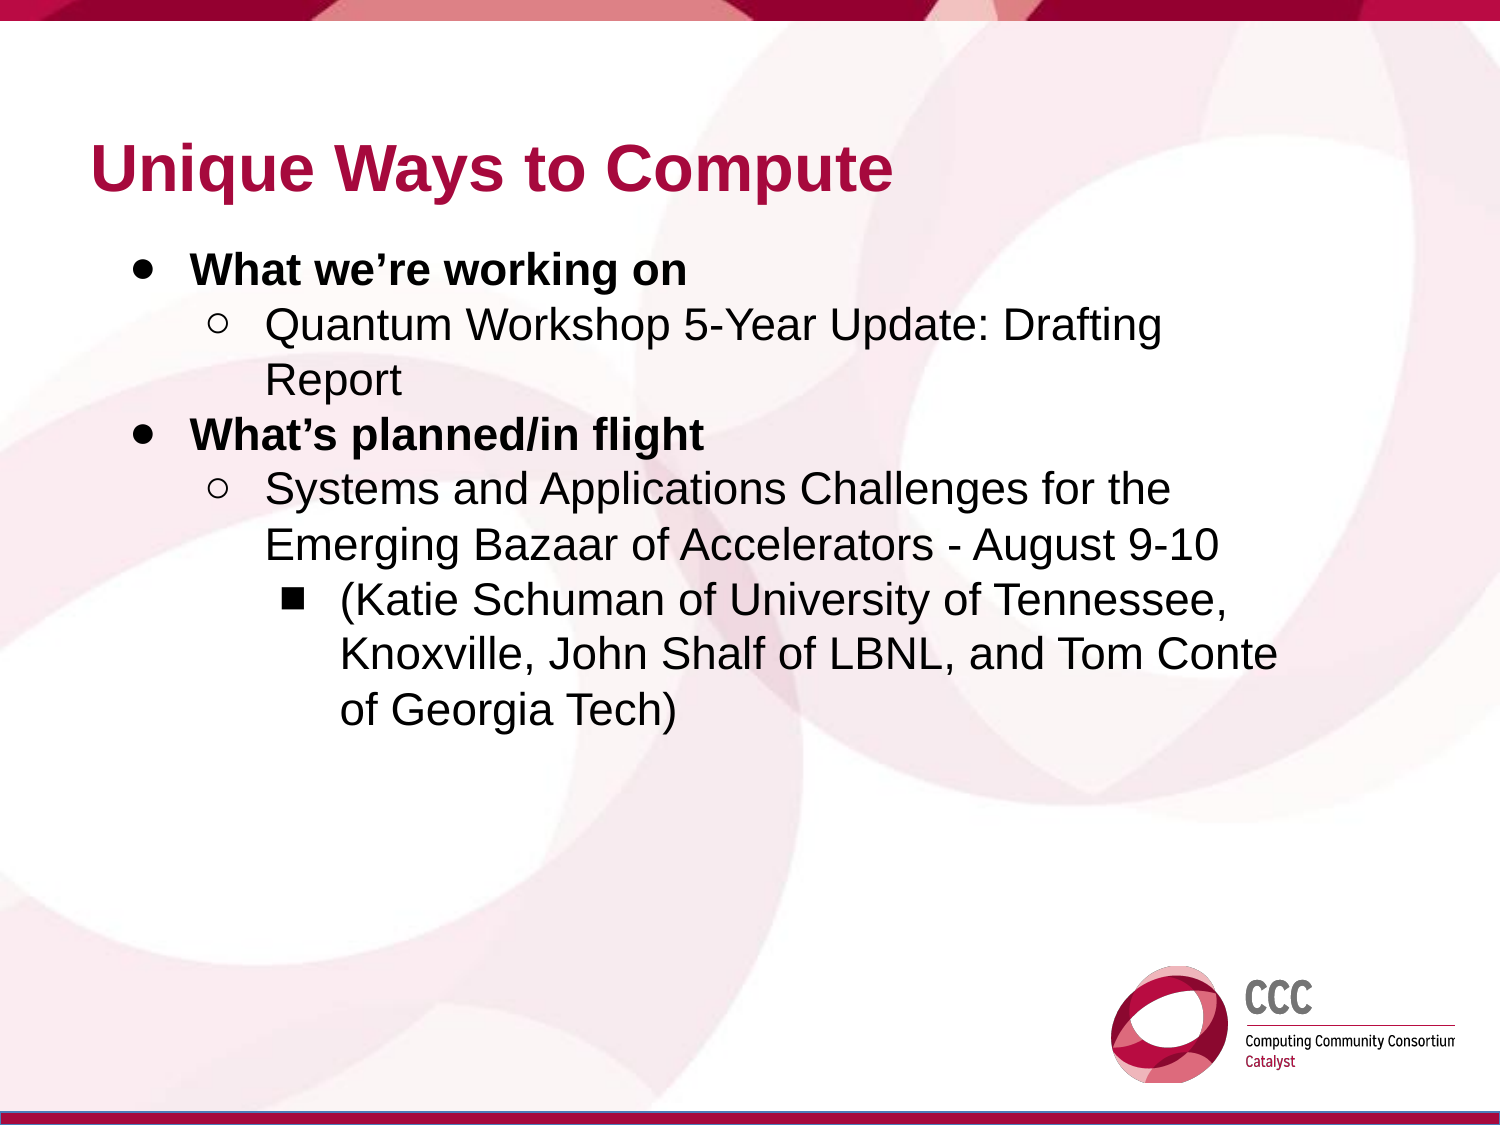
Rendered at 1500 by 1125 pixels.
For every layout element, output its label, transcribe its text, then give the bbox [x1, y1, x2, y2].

picture [0, 0, 1500, 1111]
title Unique Ways to Compute [75, 71, 1425, 259]
text_box What we’re working on Quantum Workshop 5-Year Update: Drafting Report What’s planned/in flight Systems and Applications Challenges for the Emerging Bazaar of Accelerators - August 9-10 (Katie Schuman of University of Tennessee, Knoxville, John Shalf of LBNL, and Tom Conte of Georgia Tech) [24, 224, 1313, 901]
